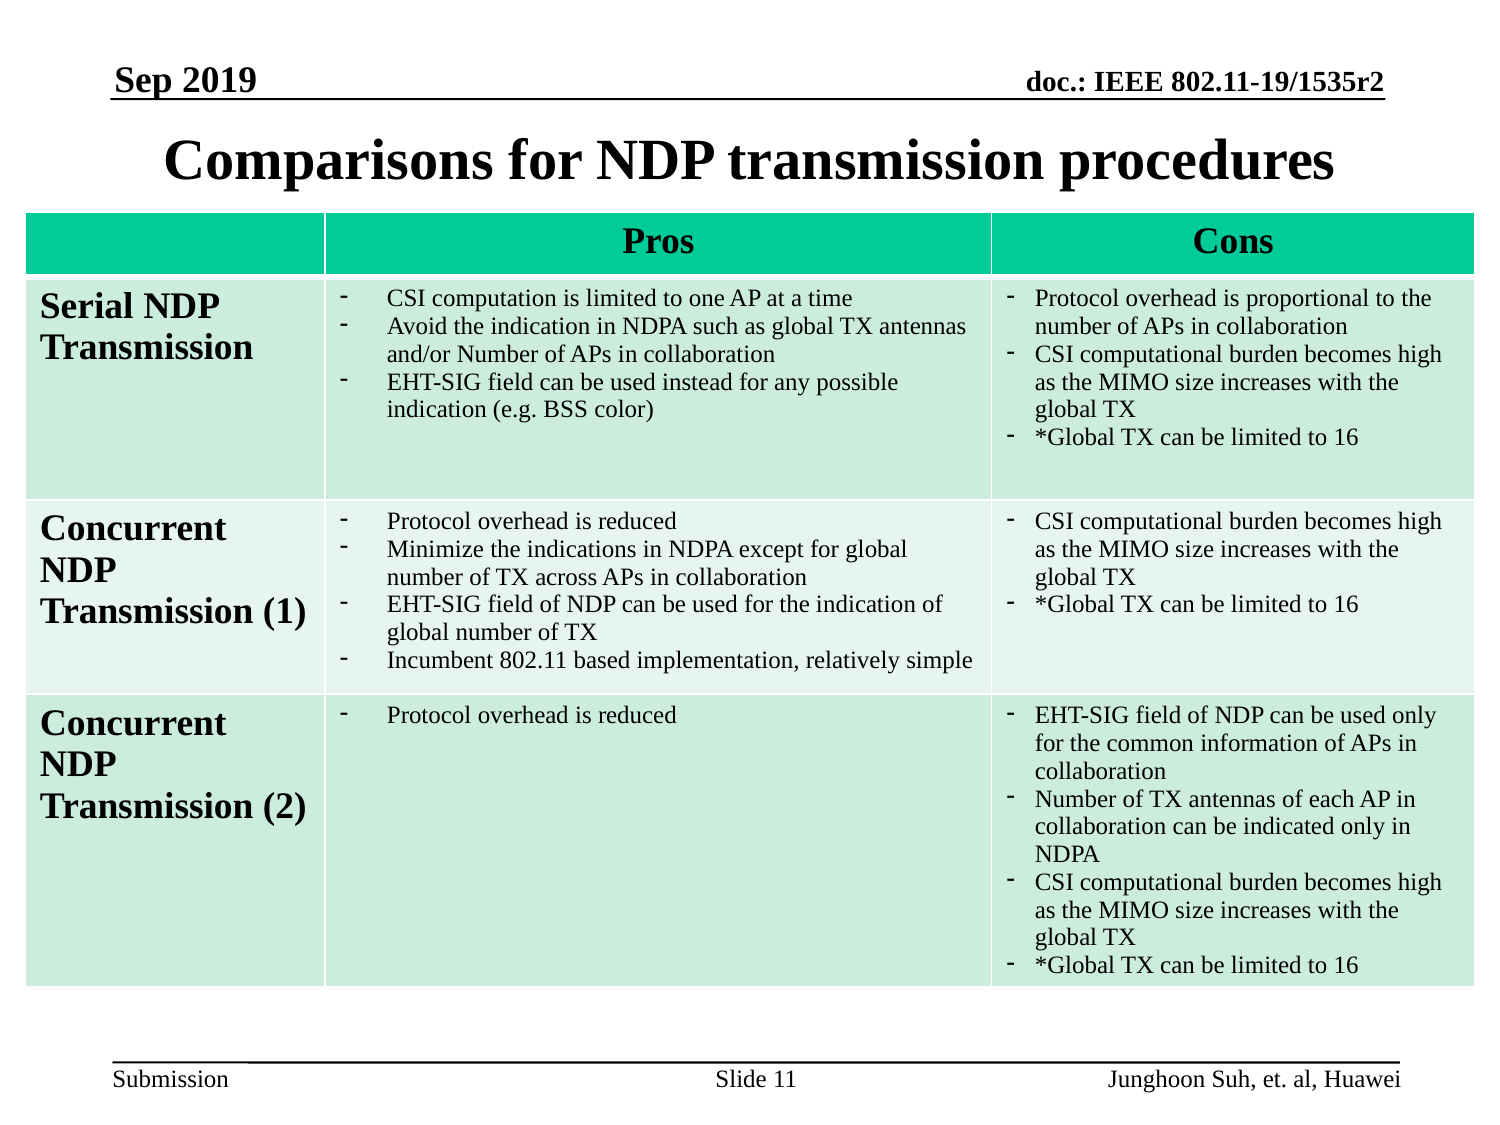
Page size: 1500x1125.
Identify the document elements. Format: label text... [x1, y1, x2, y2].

footer Junghoon Suh, et. al, Huawei [1104, 1061, 1402, 1093]
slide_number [114, 54, 265, 101]
slide_number Slide 11 [712, 1061, 800, 1093]
table_header [26, 213, 324, 274]
table_cell Protocol overhead is proportional to the number of APs in collaboration CSI computational burden becomes high as the MIMO size increases with the global TX *Global TX can be limited to 16 [992, 280, 1474, 499]
table_cell EHT-SIG field of NDP can be used only for the common information of APs in collaboration Number of TX antennas of each AP in collaboration can be indicated only in NDPA CSI computational burden becomes high as the MIMO size increases with the global TX *Global TX can be limited to 16 [992, 695, 1474, 986]
table_cell CSI computation is limited to one AP at a time Avoid the indication in NDPA such as global TX antennas and/or Number of APs in collaboration EHT-SIG field can be used instead for any possible indication (e.g. BSS color) [326, 280, 991, 499]
table_cell Serial NDP Transmission [26, 280, 324, 499]
title Comparisons for NDP transmission procedures [37, 112, 1463, 200]
table_cell Protocol overhead is reduced [326, 695, 991, 986]
table_cell Protocol overhead is reduced Minimize the indications in NDPA except for global number of TX across APs in collaboration EHT-SIG field of NDP can be used for the indication of global number of TX Incumbent 802.11 based implementation, relatively simple [326, 501, 991, 693]
table_header Pros [326, 213, 991, 274]
table_header Cons [992, 213, 1474, 274]
table_cell CSI computational burden becomes high as the MIMO size increases with the global TX *Global TX can be limited to 16 [992, 501, 1474, 693]
table_cell Concurrent NDP Transmission (2) [26, 695, 324, 986]
table_cell Concurrent NDP Transmission (1) [26, 501, 324, 693]
